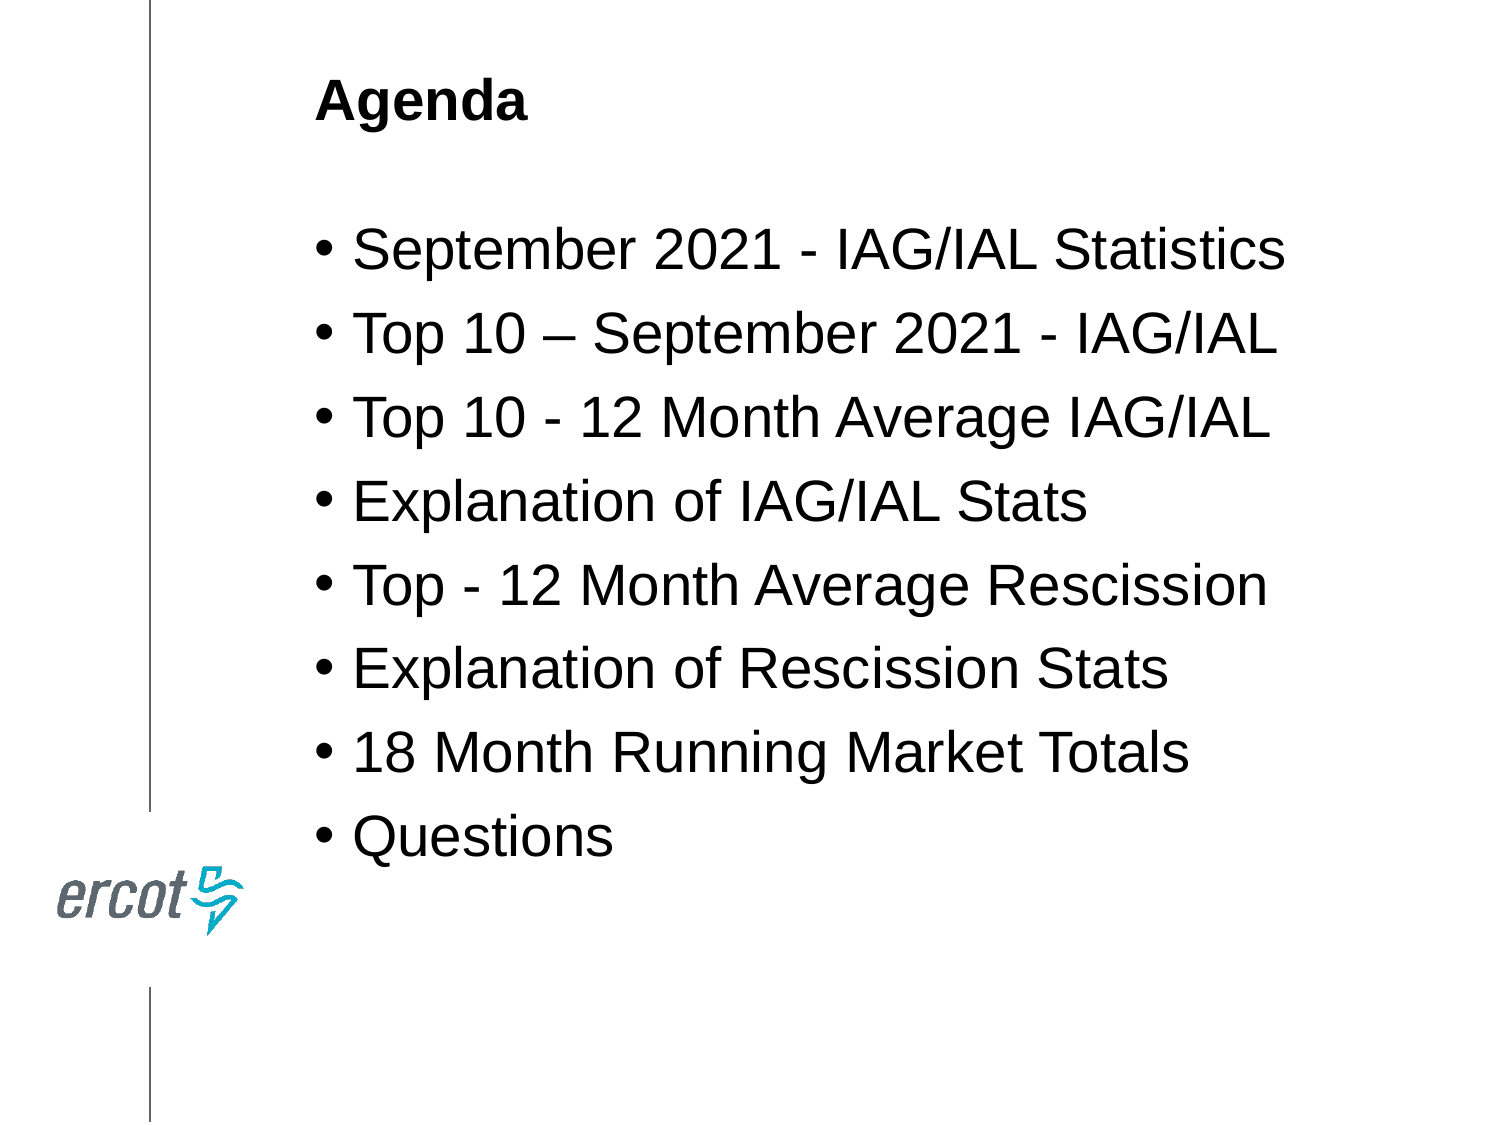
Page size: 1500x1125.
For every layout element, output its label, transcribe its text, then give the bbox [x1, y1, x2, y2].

list Agenda September 2021 - IAG/IAL Statistics Top 10 – September 2021 - IAG/IAL Top 10 - 12 Month Average IAG/IAL Explanation of IAG/IAL Stats Top - 12 Month Average Rescission Explanation of Rescission Stats 18 Month Running Market Totals Questions [300, 62, 1413, 1025]
picture [53, 862, 247, 938]
